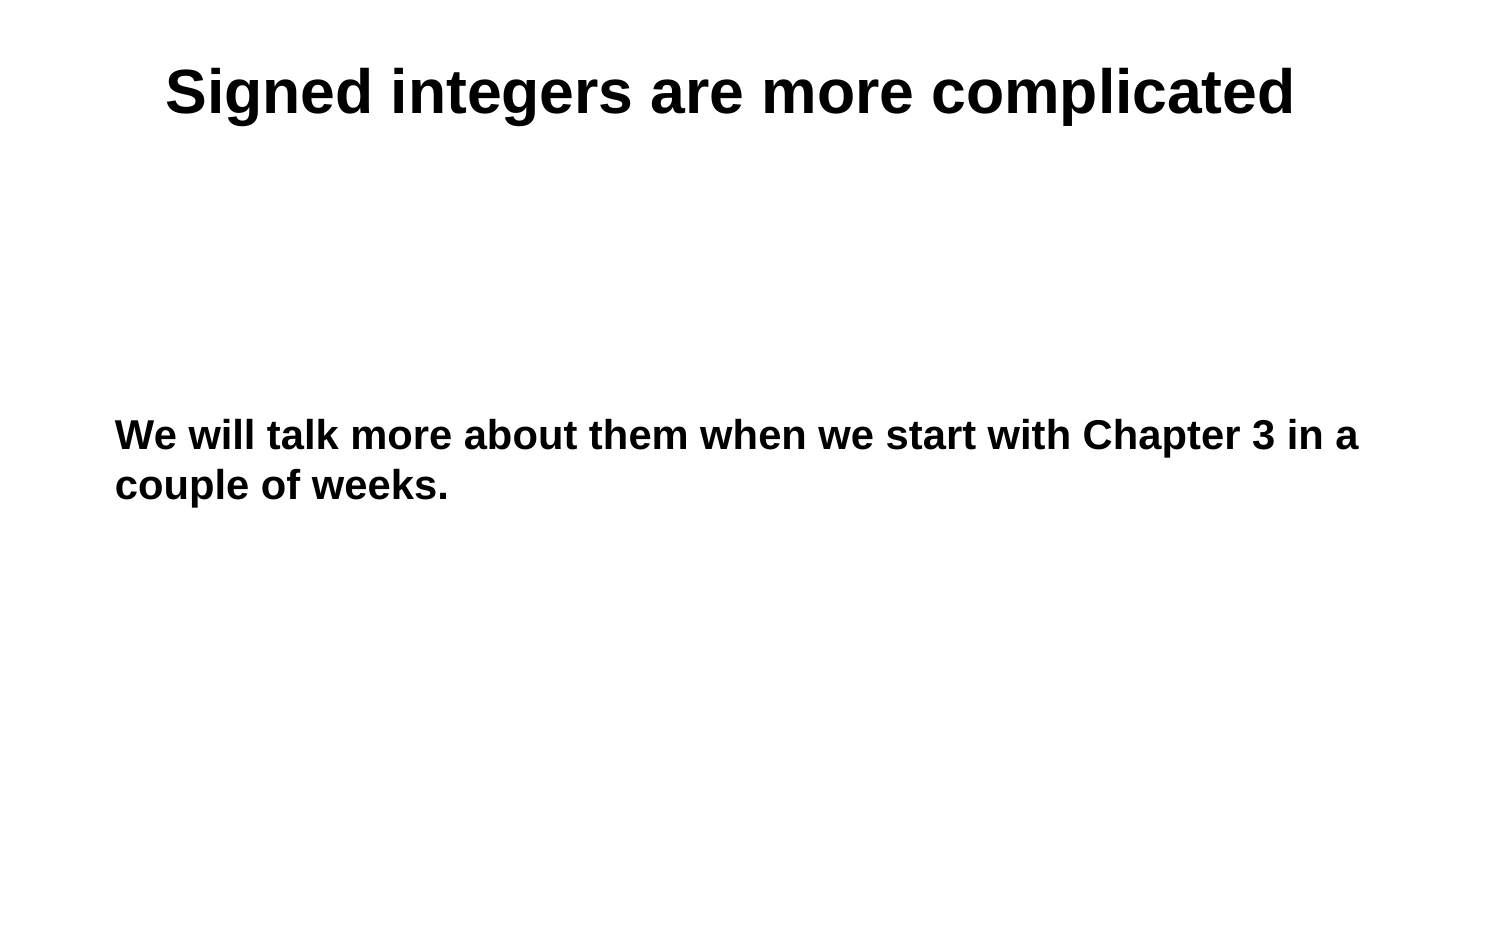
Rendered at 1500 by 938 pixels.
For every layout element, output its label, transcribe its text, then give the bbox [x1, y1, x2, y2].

list We will talk more about them when we start with Chapter 3 in a couple of weeks. [99, 166, 1400, 844]
title Signed integers are more complicated [0, 41, 1463, 136]
